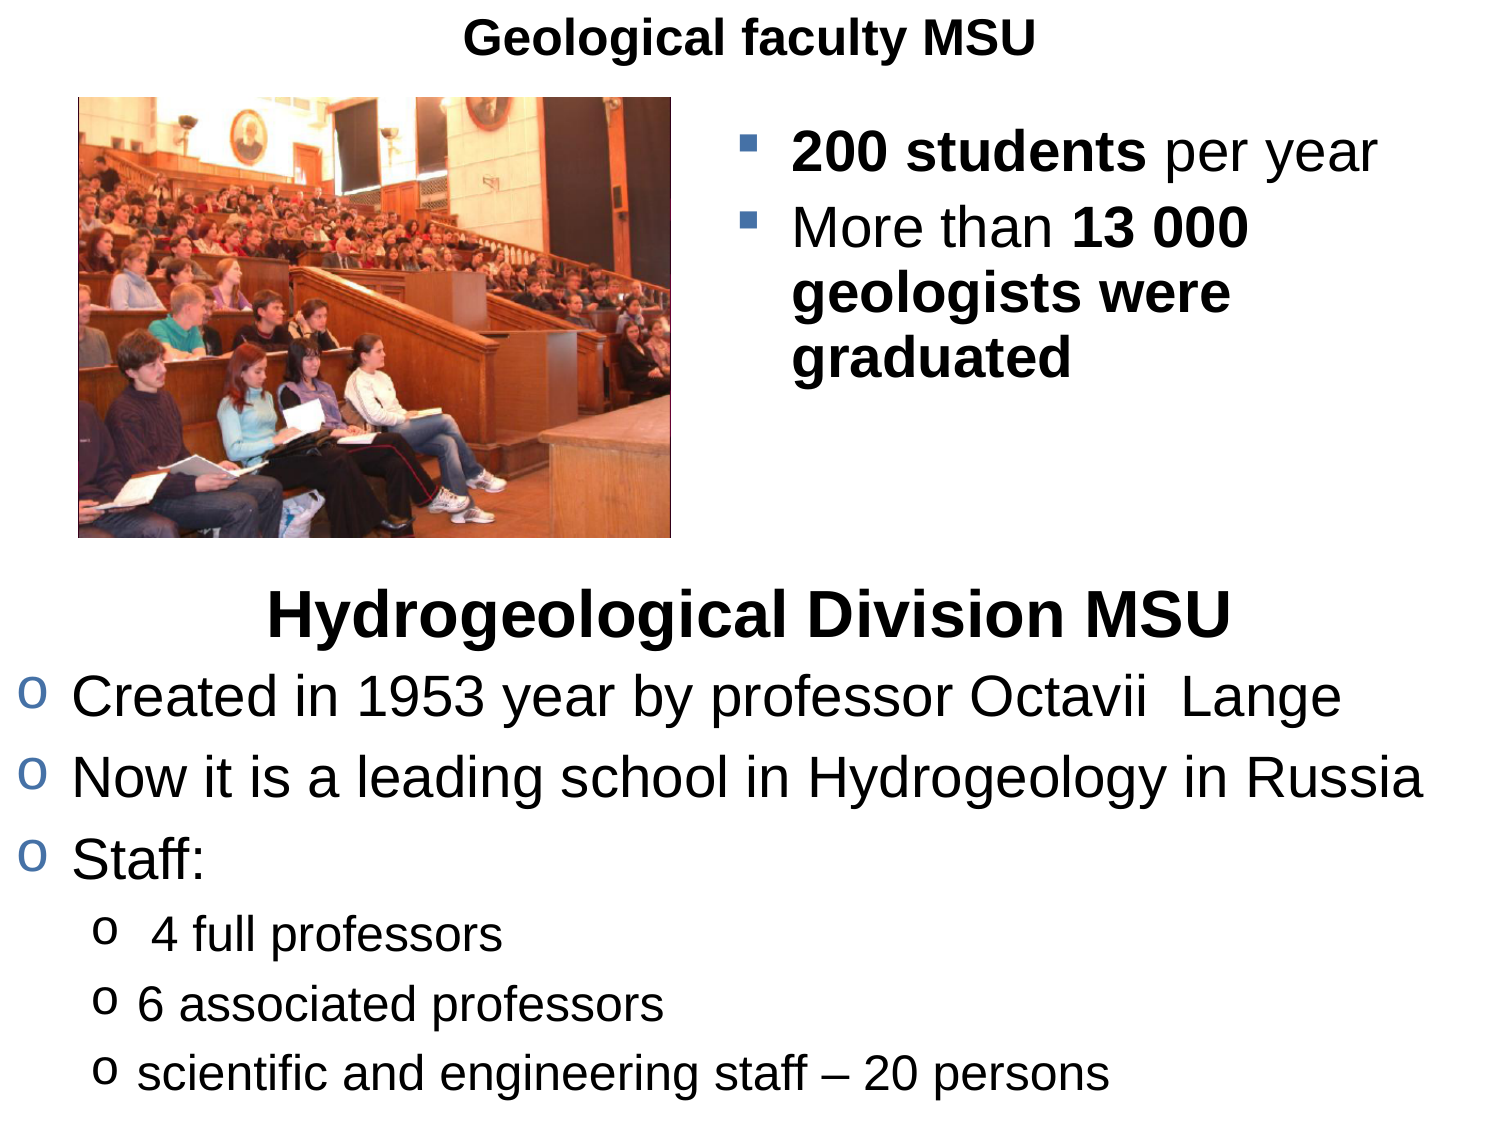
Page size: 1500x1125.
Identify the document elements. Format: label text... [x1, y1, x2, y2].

text_box Hydrogeological Division MSU [0, 571, 1500, 650]
title Geological faculty MSU [0, 1, 1500, 75]
text_box Created in 1953 year by professor Octavii Lange Now it is a leading school in Hydrogeology in Russia Staff: 4 full professors 6 associated professors scientific and engineering staff – 20 persons [0, 650, 1500, 1122]
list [77, 97, 671, 538]
list 200 students per year More than 13 000 geologists were graduated [720, 110, 1473, 525]
